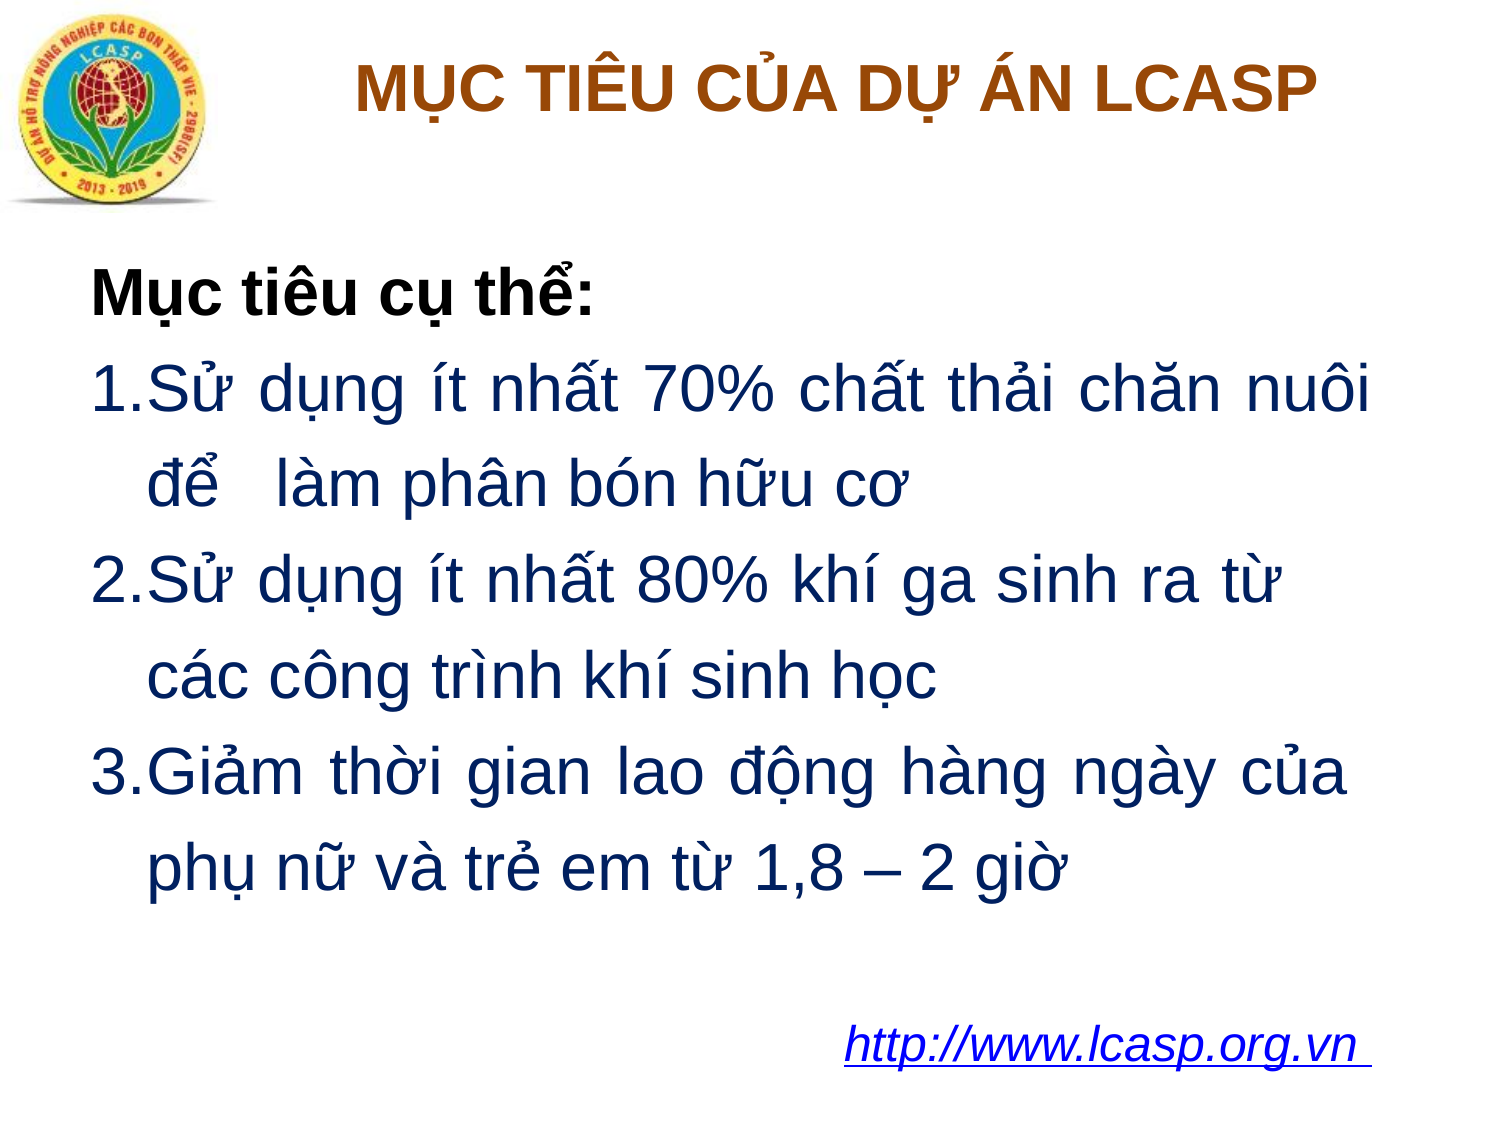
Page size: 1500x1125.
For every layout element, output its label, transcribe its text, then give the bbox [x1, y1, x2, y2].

picture [0, 0, 218, 213]
title MỤC TIÊU CỦA DỰ ÁN LCASP [225, 45, 1450, 125]
list Mục tiêu cụ thể: Sử dụng ít nhất 70% chất thải chăn nuôi để làm phân bón hữu cơ Sử dụng ít nhất 80% khí ga sinh ra từ các công trình khí sinh học Giảm thời gian lao động hàng ngày của phụ nữ và trẻ em từ 1,8 – 2 giờ http://www.lcasp.org.vn [75, 224, 1388, 1075]
